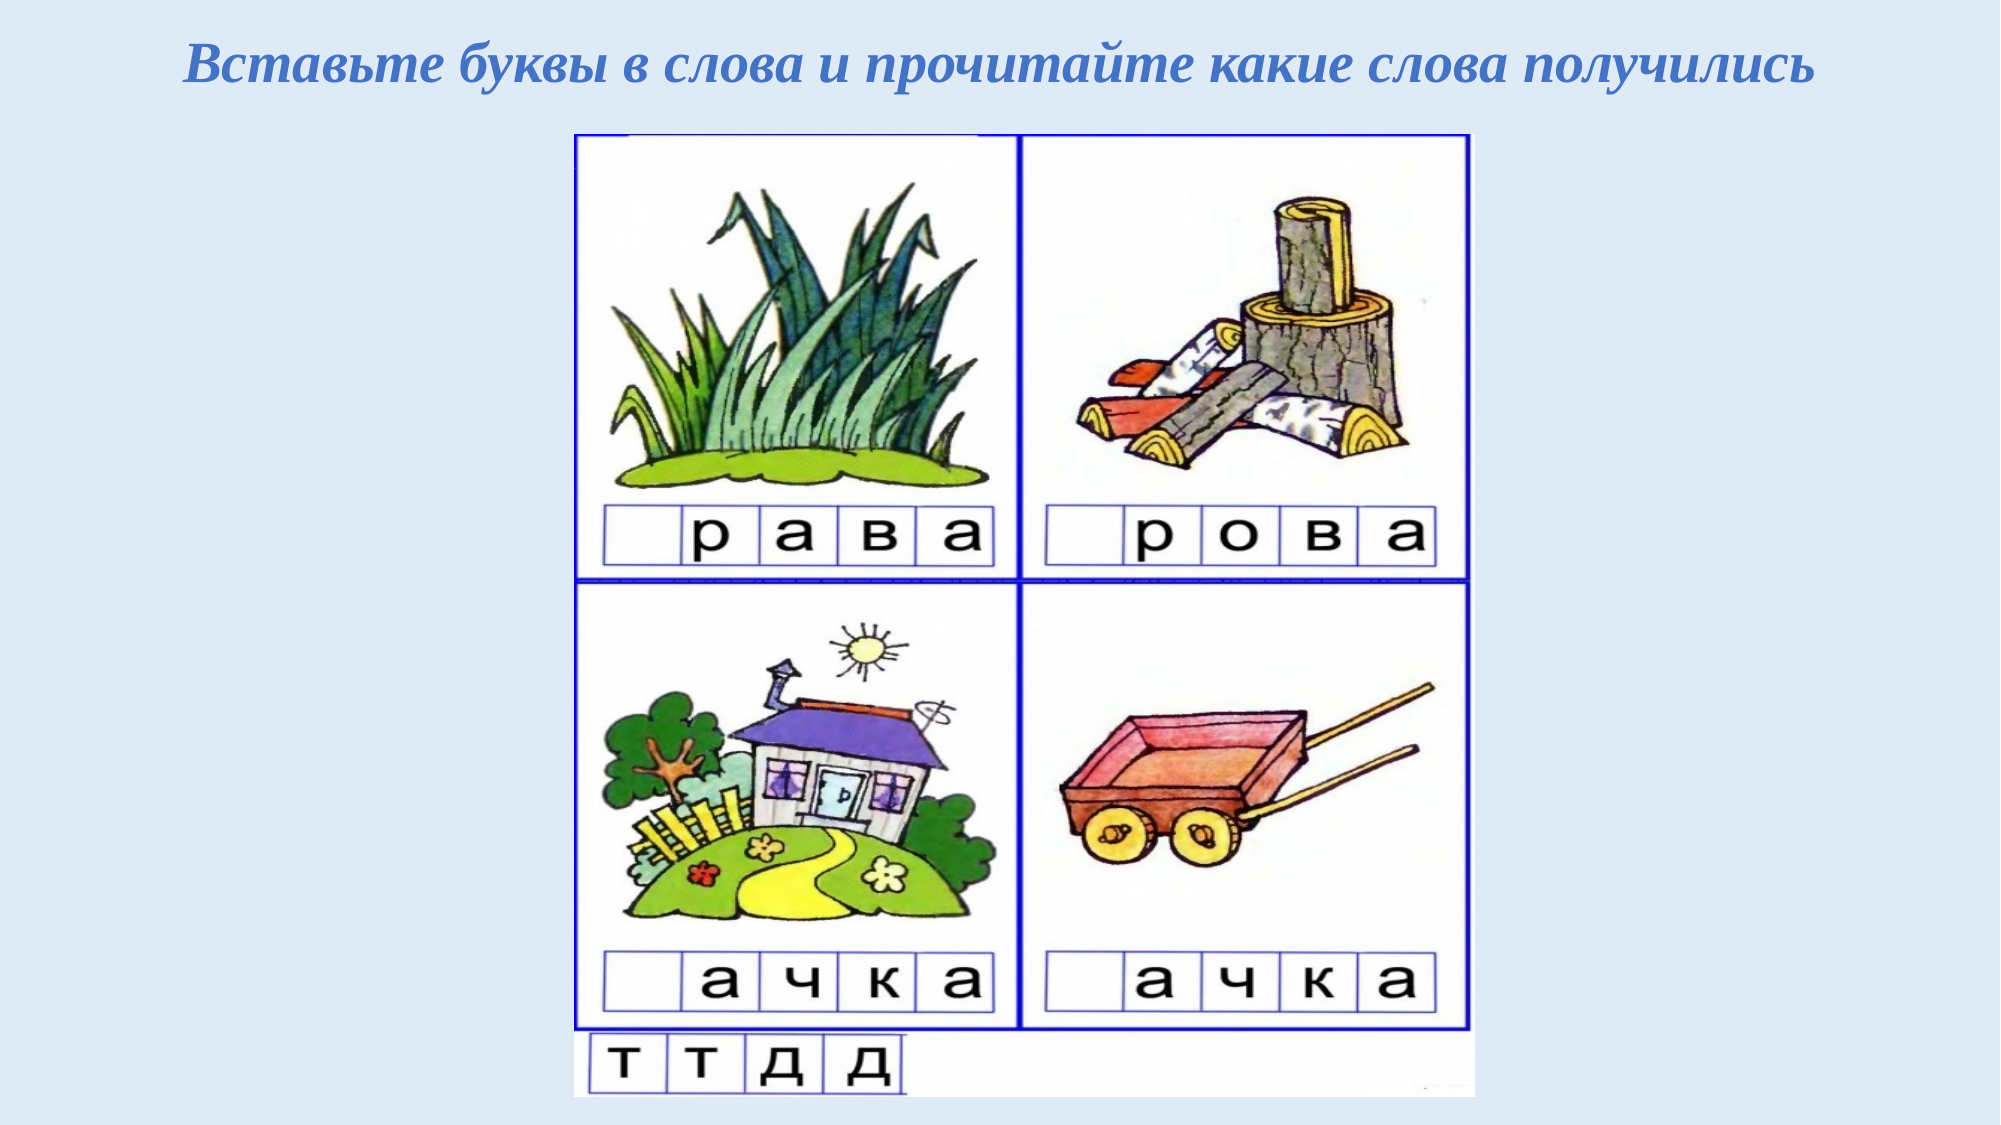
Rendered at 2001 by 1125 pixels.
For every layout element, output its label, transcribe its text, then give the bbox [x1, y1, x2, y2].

title Вставьте буквы в слова и прочитайте какие слова получились [137, 13, 1863, 113]
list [574, 134, 1475, 1097]
